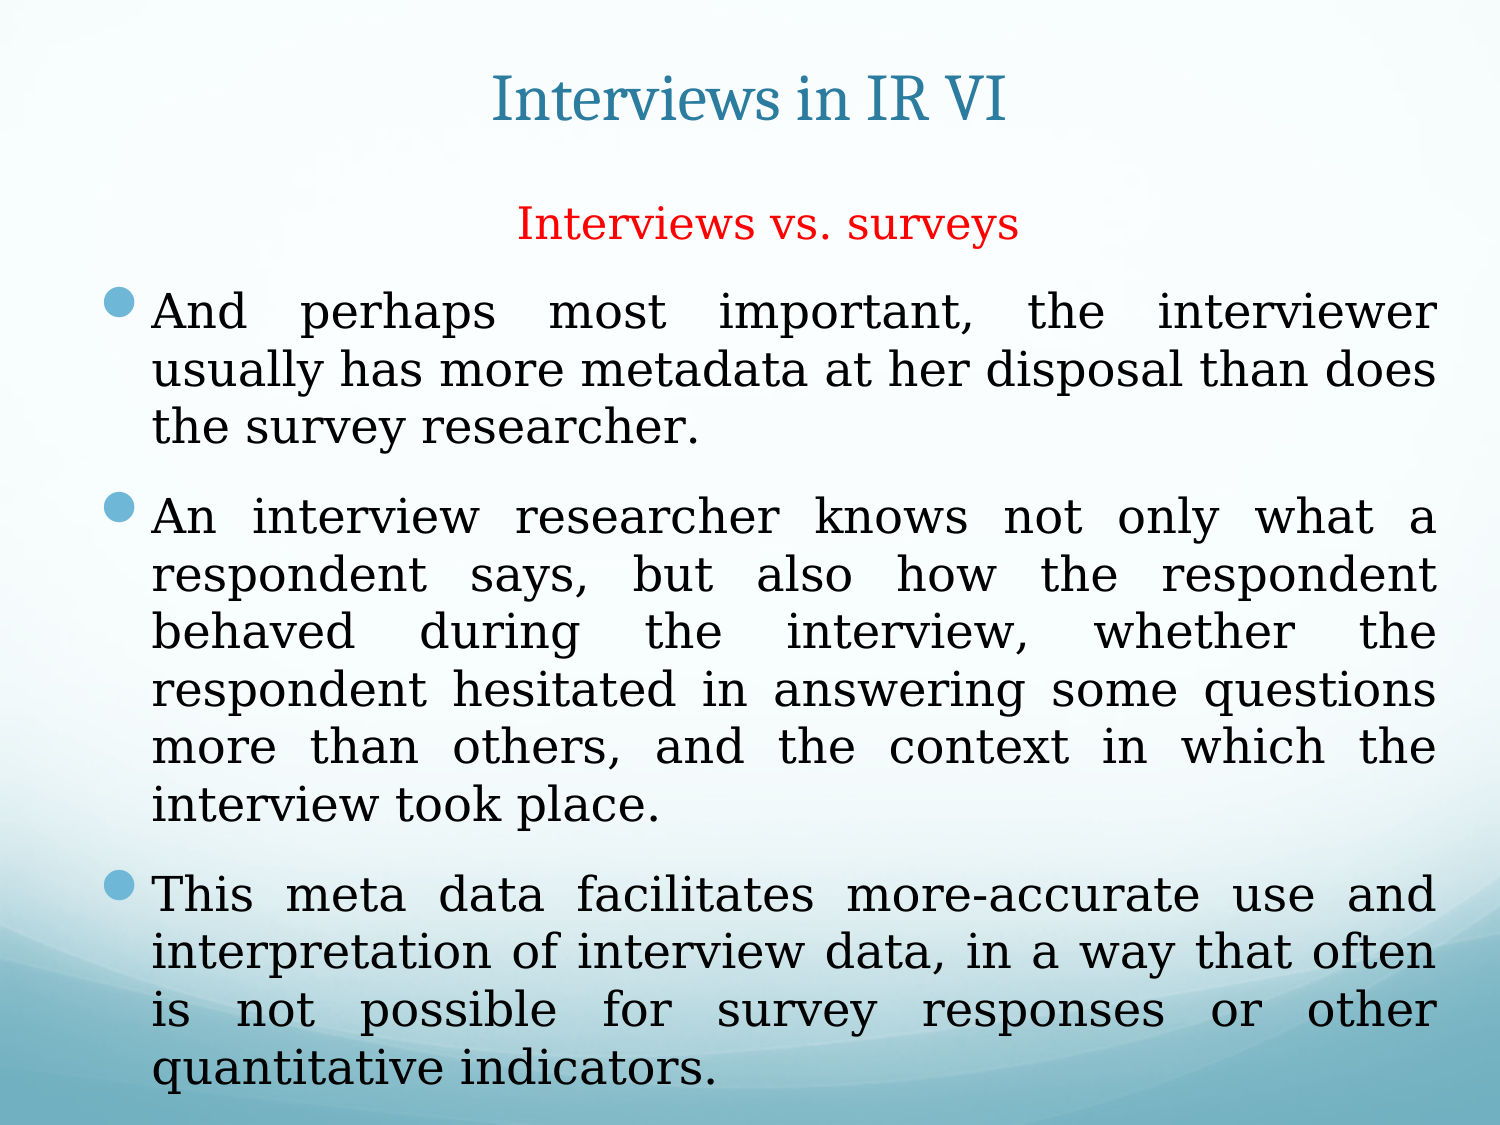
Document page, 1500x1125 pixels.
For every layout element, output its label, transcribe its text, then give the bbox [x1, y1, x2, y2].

title Interviews in IR VI [90, 52, 1410, 136]
list Interviews vs. surveys And perhaps most important, the interviewer usually has more metadata at her disposal than does the survey researcher. An interview researcher knows not only what a respondent says, but also how the respondent behaved during the interview, whether the respondent hesitated in answering some questions more than others, and the context in which the interview took place. This meta data facilitates more-accurate use and interpretation of interview data, in a way that often is not possible for survey responses or other quantitative indicators. [84, 186, 1453, 1105]
